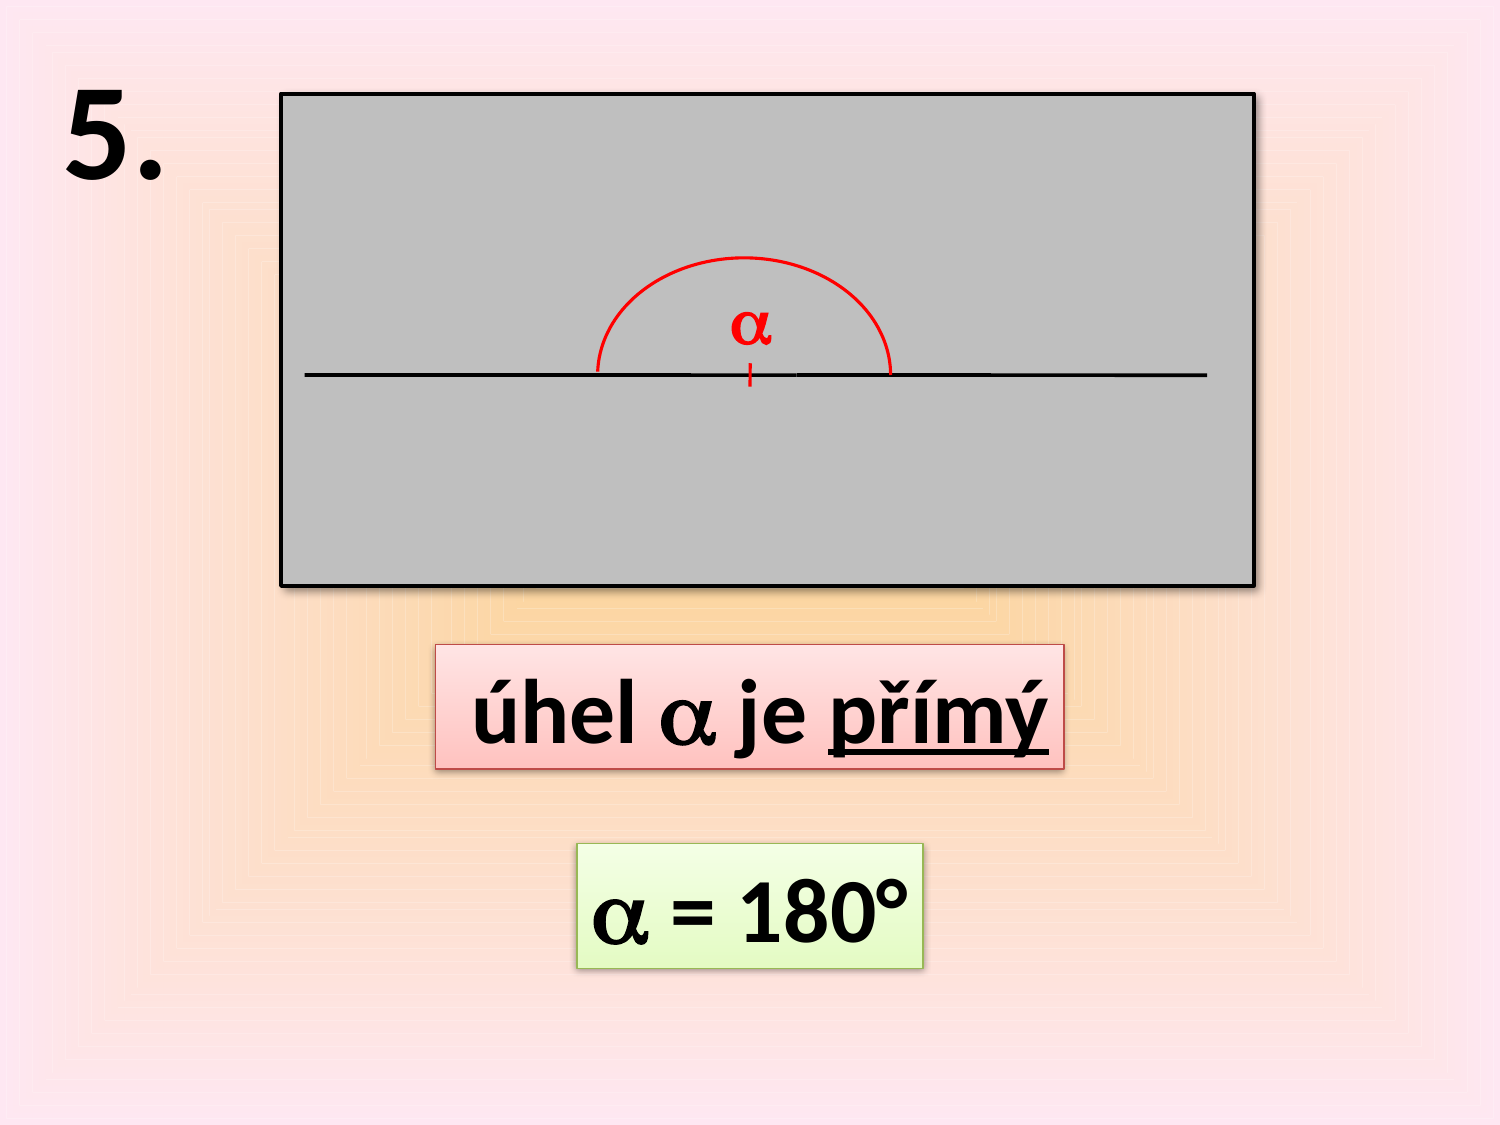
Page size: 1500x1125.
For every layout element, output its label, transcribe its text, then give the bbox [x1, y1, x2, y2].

text_box  = 180° [576, 843, 924, 969]
text_box [596, 257, 892, 374]
text_box 5. [47, 35, 184, 215]
text_box [279, 92, 1256, 588]
text_box úhel  je přímý [435, 644, 1065, 770]
